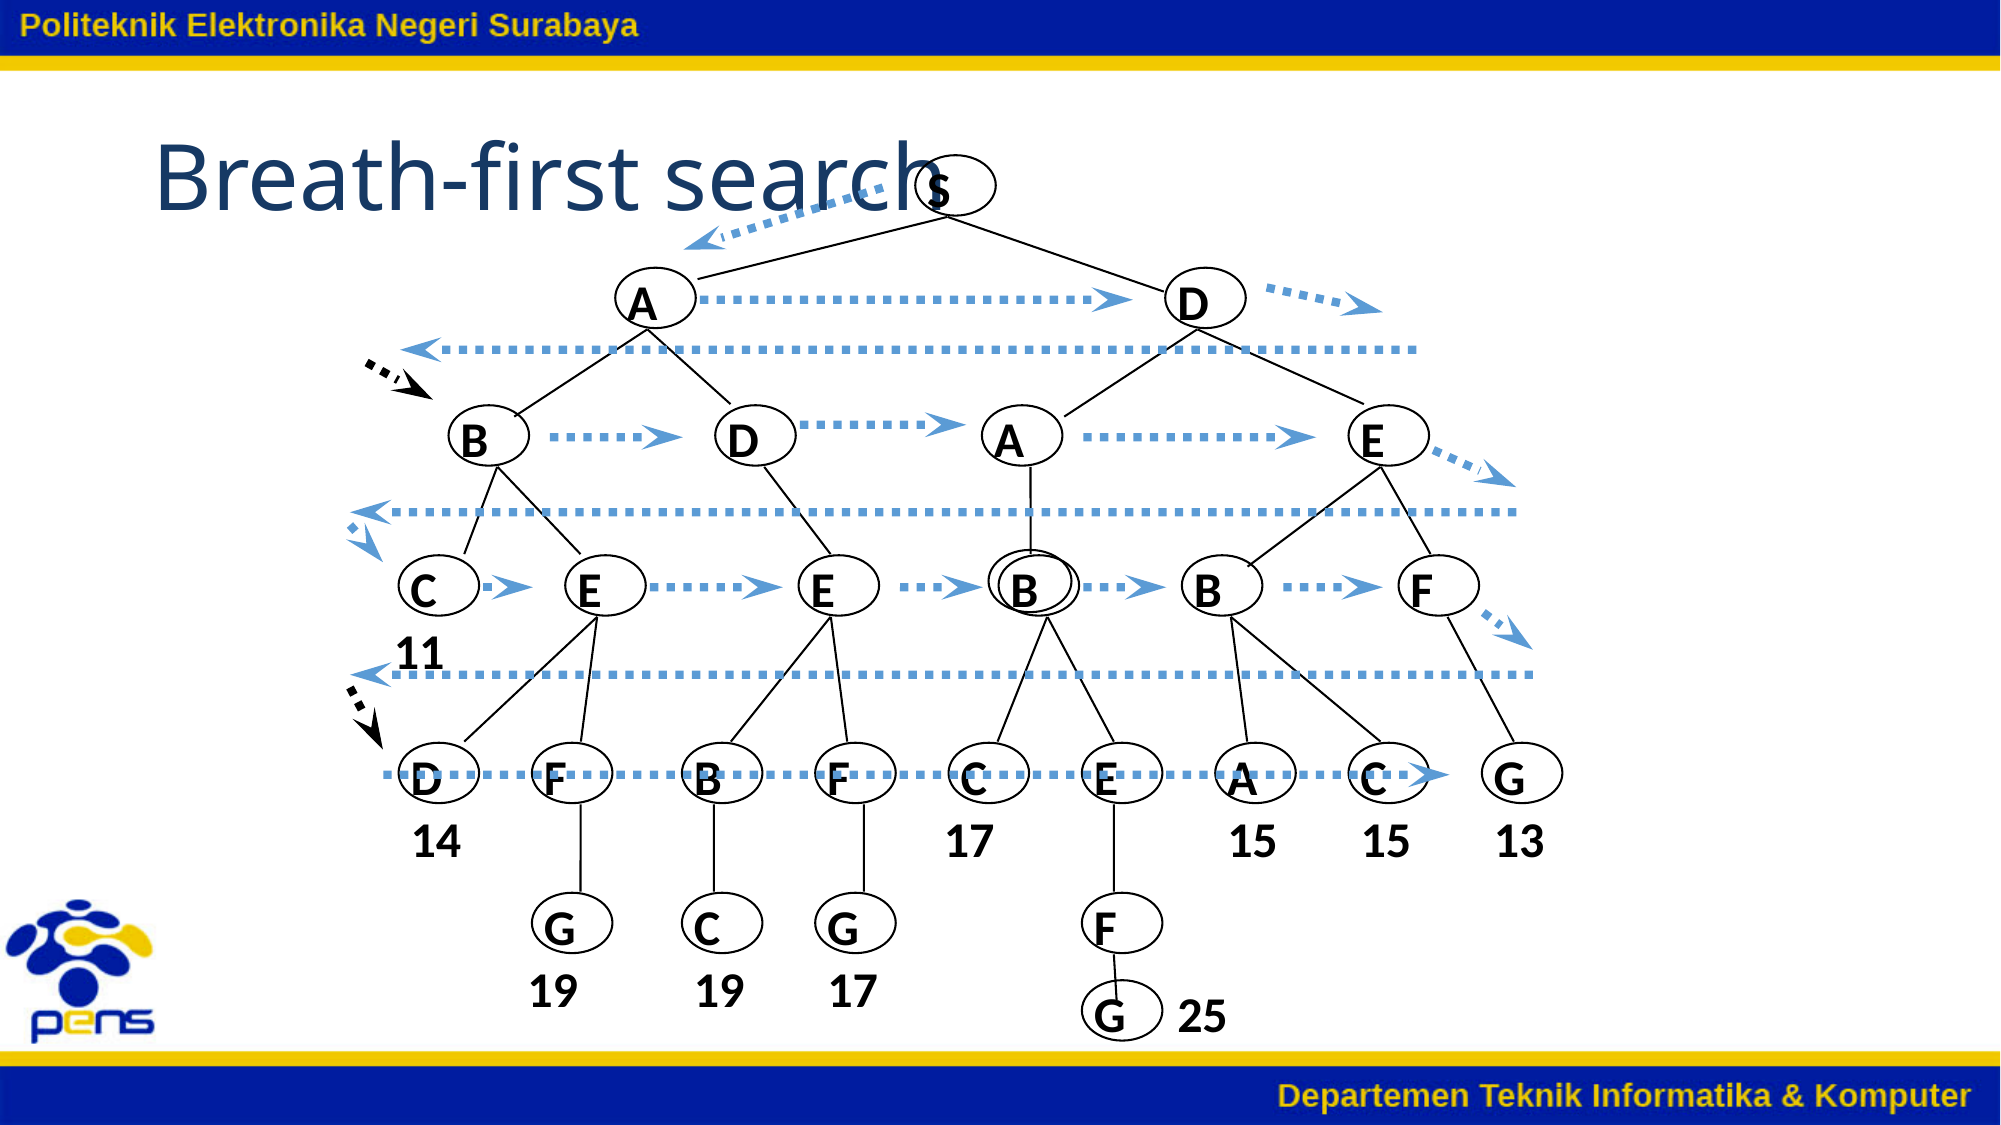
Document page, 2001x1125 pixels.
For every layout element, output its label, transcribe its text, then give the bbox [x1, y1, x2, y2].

text_box [762, 581, 783, 594]
text_box [1179, 267, 1246, 327]
text_box [996, 405, 1063, 464]
text_box [730, 405, 796, 464]
text_box A [616, 275, 668, 335]
text_box [1496, 742, 1563, 801]
text_box G [1483, 750, 1537, 810]
text_box 17 [816, 962, 889, 1022]
text_box [930, 155, 996, 216]
text_box [1229, 742, 1296, 802]
text_box 15 [1216, 812, 1289, 872]
text_box [546, 892, 613, 951]
text_box [988, 549, 1072, 613]
text_box [1494, 473, 1517, 488]
text_box B [1183, 562, 1233, 622]
title Breath-first search [137, 83, 1863, 278]
text_box [813, 555, 880, 616]
text_box C [683, 900, 731, 960]
text_box 17 [933, 812, 1006, 872]
text_box [1428, 768, 1450, 781]
text_box S [916, 162, 962, 222]
text_box [399, 343, 421, 356]
text_box [829, 892, 896, 952]
text_box [1361, 301, 1383, 314]
text_box F [816, 750, 861, 810]
text_box G [533, 900, 587, 960]
text_box 13 [1483, 812, 1556, 872]
text_box D [1166, 275, 1220, 335]
text_box [1112, 293, 1133, 306]
text_box [629, 267, 696, 327]
text_box [683, 237, 705, 250]
text_box A [983, 412, 1035, 472]
text_box [1096, 742, 1163, 803]
text_box G [1083, 987, 1137, 1047]
text_box 14 [400, 812, 472, 872]
text_box A [1216, 750, 1268, 810]
text_box [662, 431, 683, 444]
text_box F [1400, 562, 1445, 622]
text_box [1295, 431, 1317, 444]
text_box 19 [516, 962, 589, 1022]
text_box E [800, 562, 846, 622]
text_box 25 [1166, 987, 1239, 1047]
text_box [1413, 555, 1480, 616]
text_box B [1000, 604, 1050, 622]
text_box 15 [1350, 812, 1422, 872]
text_box [411, 384, 433, 400]
text_box 11 [383, 624, 456, 685]
text_box F [1083, 900, 1128, 960]
text_box [962, 581, 983, 594]
text_box [1512, 632, 1533, 650]
text_box [349, 506, 371, 519]
text_box 19 [683, 962, 756, 1022]
text_box [696, 742, 763, 803]
text_box [546, 742, 613, 803]
text_box [367, 728, 383, 750]
text_box E [1350, 412, 1396, 472]
text_box G [816, 900, 870, 960]
text_box [1145, 581, 1167, 594]
text_box [1096, 892, 1163, 953]
text_box [1362, 581, 1383, 594]
text_box [1362, 742, 1430, 803]
text_box [1096, 980, 1163, 1039]
text_box [413, 555, 480, 615]
text_box [512, 581, 533, 594]
text_box [463, 405, 530, 465]
text_box D [716, 412, 770, 472]
text_box E [1083, 750, 1129, 810]
text_box [349, 668, 371, 681]
text_box [412, 742, 480, 802]
text_box [945, 418, 967, 431]
text_box [1196, 555, 1263, 615]
text_box [1363, 405, 1430, 466]
text_box [1050, 560, 1080, 615]
text_box E [566, 562, 613, 622]
text_box B [683, 750, 733, 810]
text_box D [400, 750, 453, 810]
text_box [364, 542, 383, 563]
text_box [580, 555, 646, 616]
text_box [962, 742, 1030, 803]
text_box B [450, 412, 500, 472]
text_box [696, 892, 763, 953]
text_box C [1350, 750, 1398, 810]
text_box C [950, 750, 998, 810]
text_box C [400, 562, 448, 622]
text_box F [533, 750, 578, 810]
text_box [829, 742, 896, 803]
picture [0, 0, 2001, 1125]
